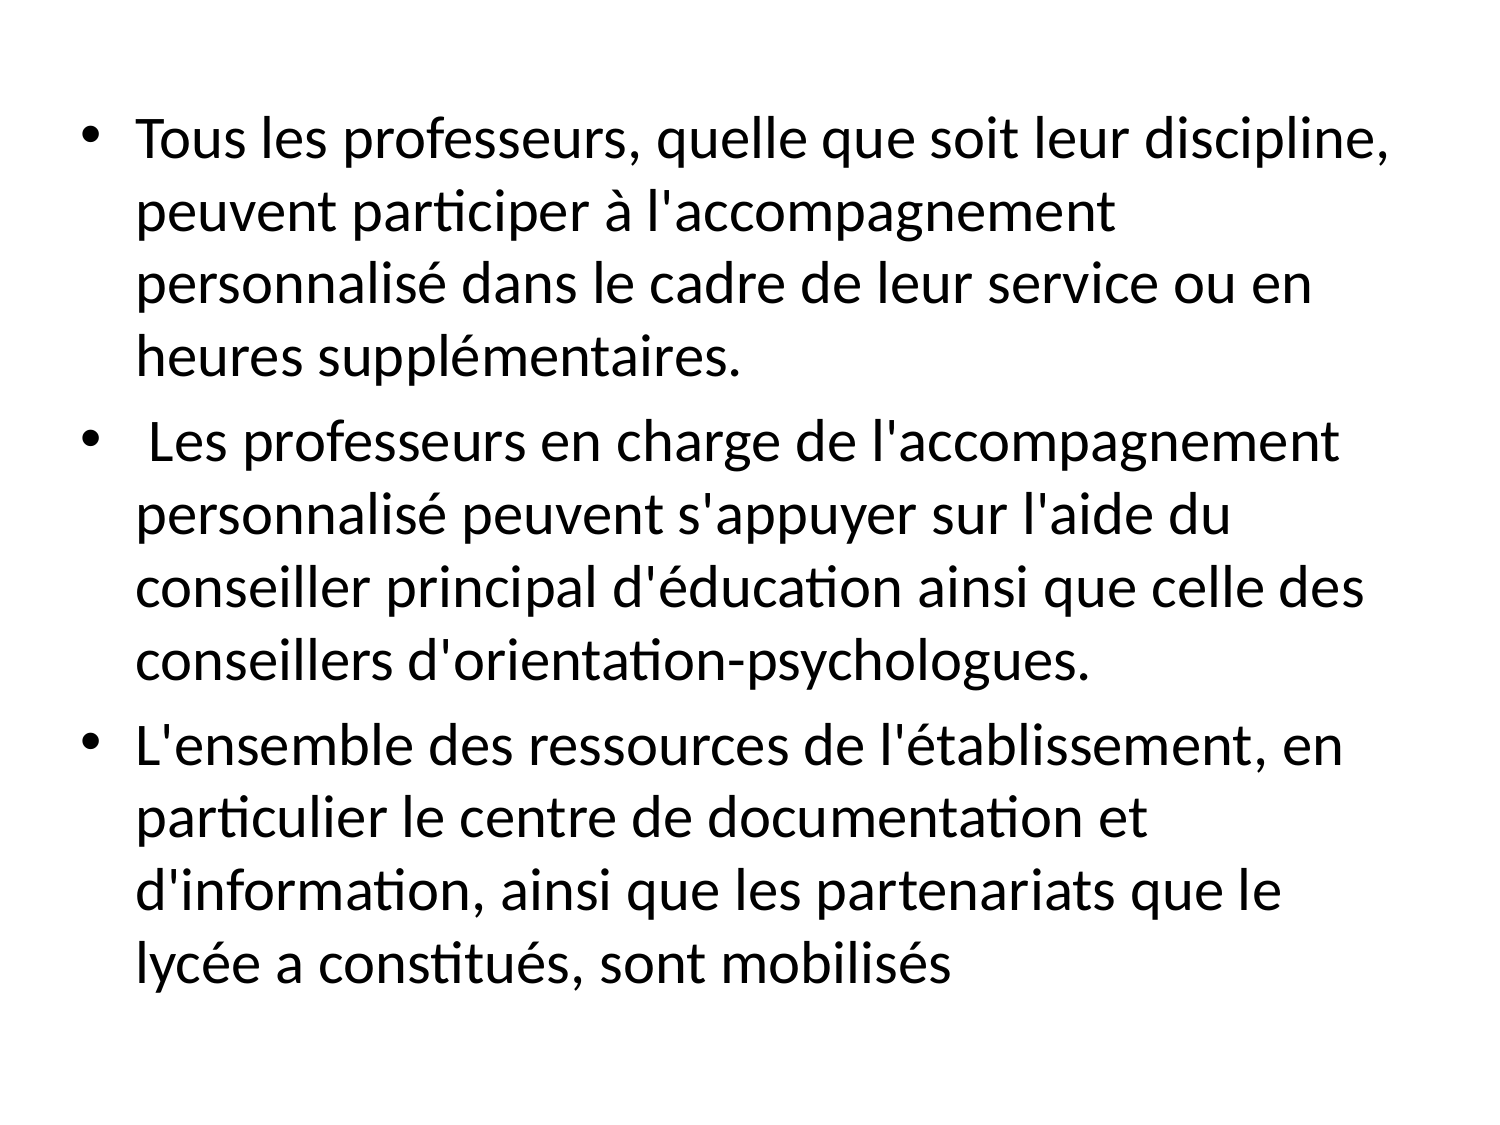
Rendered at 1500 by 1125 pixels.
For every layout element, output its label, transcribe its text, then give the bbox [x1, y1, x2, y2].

list Tous les professeurs, quelle que soit leur discipline, peuvent participer à l'accompagnement personnalisé dans le cadre de leur service ou en heures supplémentaires. Les professeurs en charge de l'accompagnement personnalisé peuvent s'appuyer sur l'aide du conseiller principal d'éducation ainsi que celle des conseillers d'orientation-psychologues. L'ensemble des ressources de l'établissement, en particulier le centre de documentation et d'information, ainsi que les partenariats que le lycée a constitués, sont mobilisés [64, 90, 1425, 1005]
